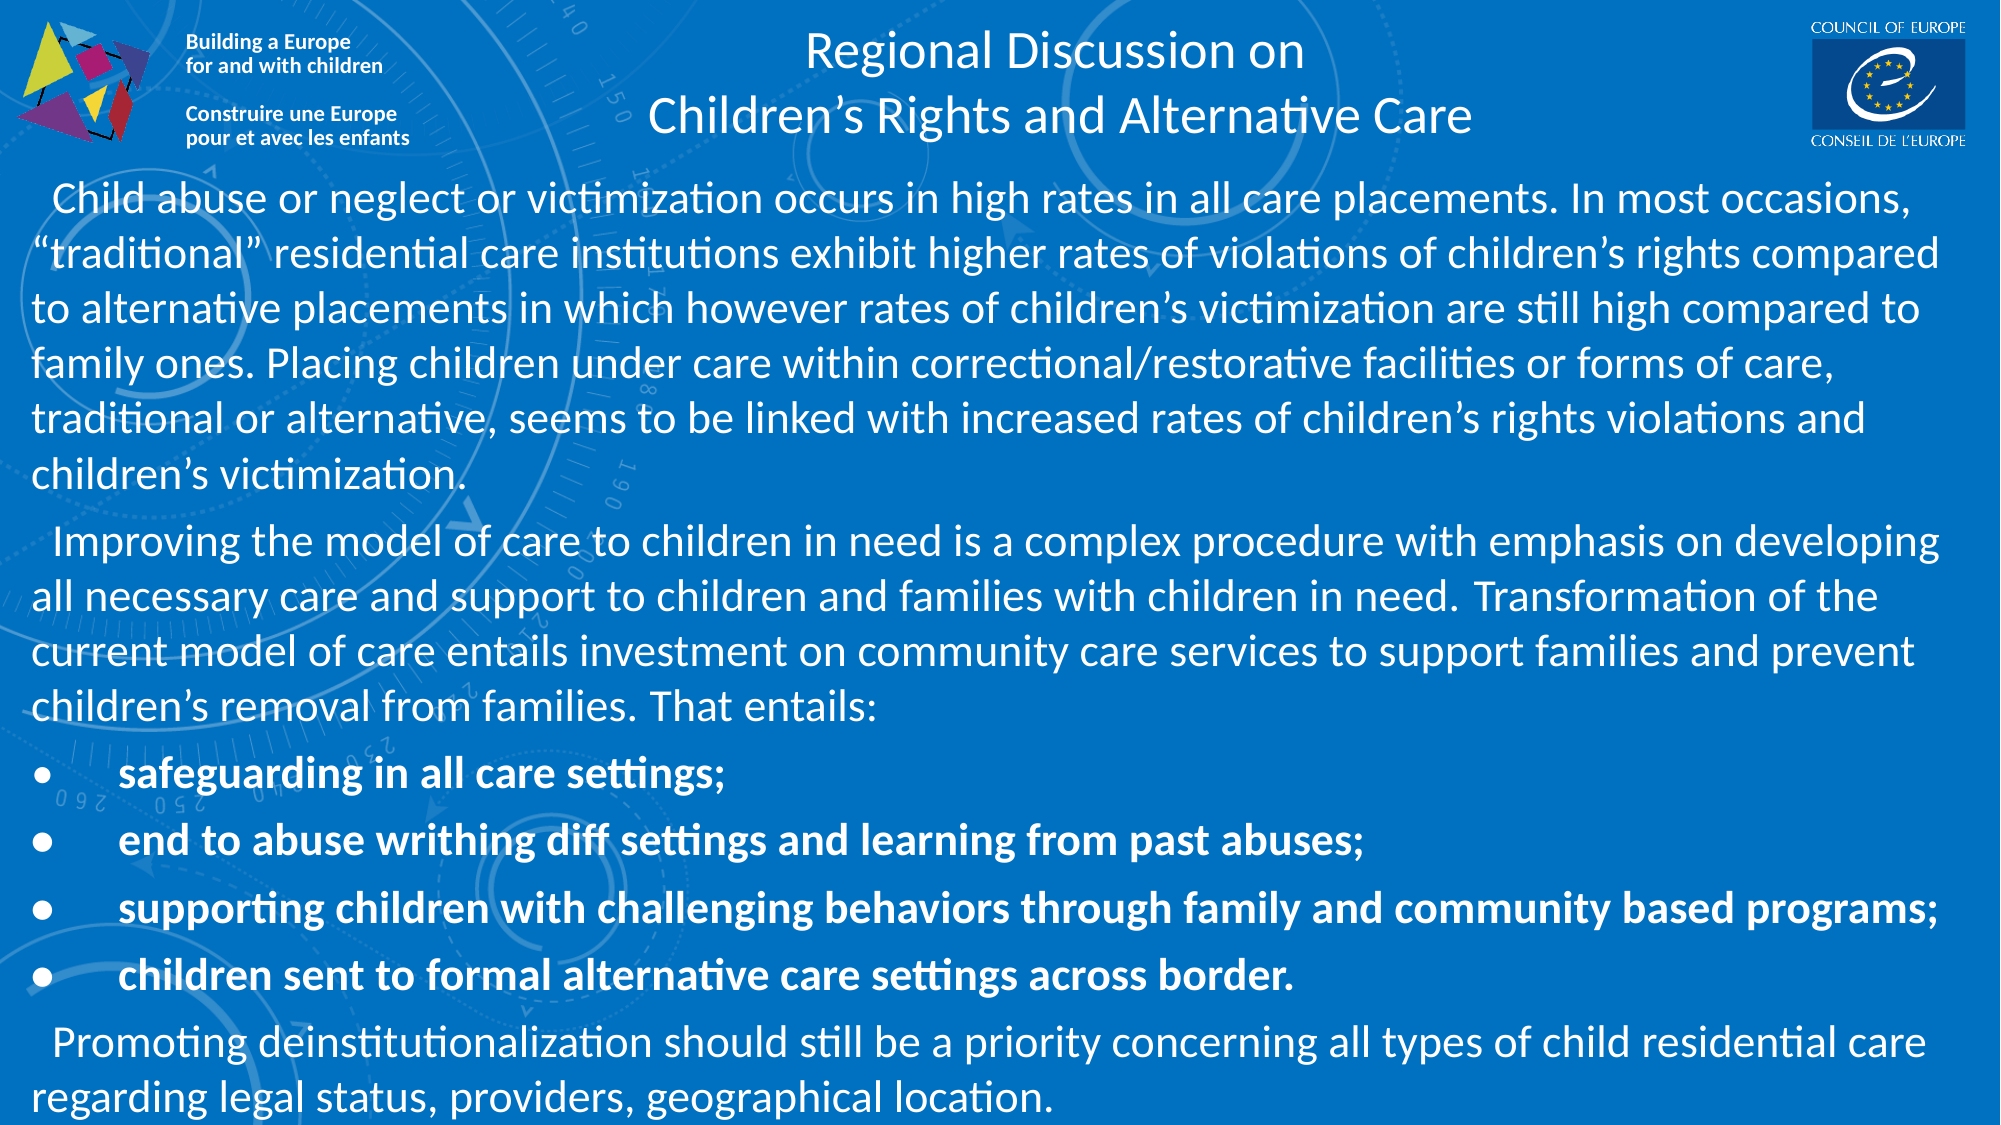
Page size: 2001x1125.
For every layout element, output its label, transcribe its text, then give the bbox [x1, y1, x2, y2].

text_box Regional Discussion on Children’s Rights and Alternative Care [513, 6, 1611, 152]
subtitle Child abuse or neglect or victimization occurs in high rates in all care placements. In most occasions, “traditional” residential care institutions exhibit higher rates of violations of children’s rights compared to alternative placements in which however rates of children’s victimization are still high compared to family ones. Placing children under care within correctional/restorative facilities or forms of care, traditional or alternative, seems to be linked with increased rates of children’s rights violations and children’s victimization. Improving the model of care to children in need is a complex procedure with emphasis on developing all necessary care and support to children and families with children in need. Transformation of the current model of care entails investment on community care services to support families and prevent children’s removal from families. That entails: • safeguarding in all care settings; • end to abuse writhing diff settings and learning from past abuses; • supporting children with challenging behaviors through family and community based programs; • children sent to formal alternative care settings across border. Promoting deinstitutionalization should still be a priority concerning all types of child residential care regarding legal status, providers, geographical location. [16, 160, 2000, 1125]
picture [0, 0, 2000, 1125]
text_box Building a Europe for and with children Construire une Europe pour et avec les enfants [170, 22, 632, 159]
